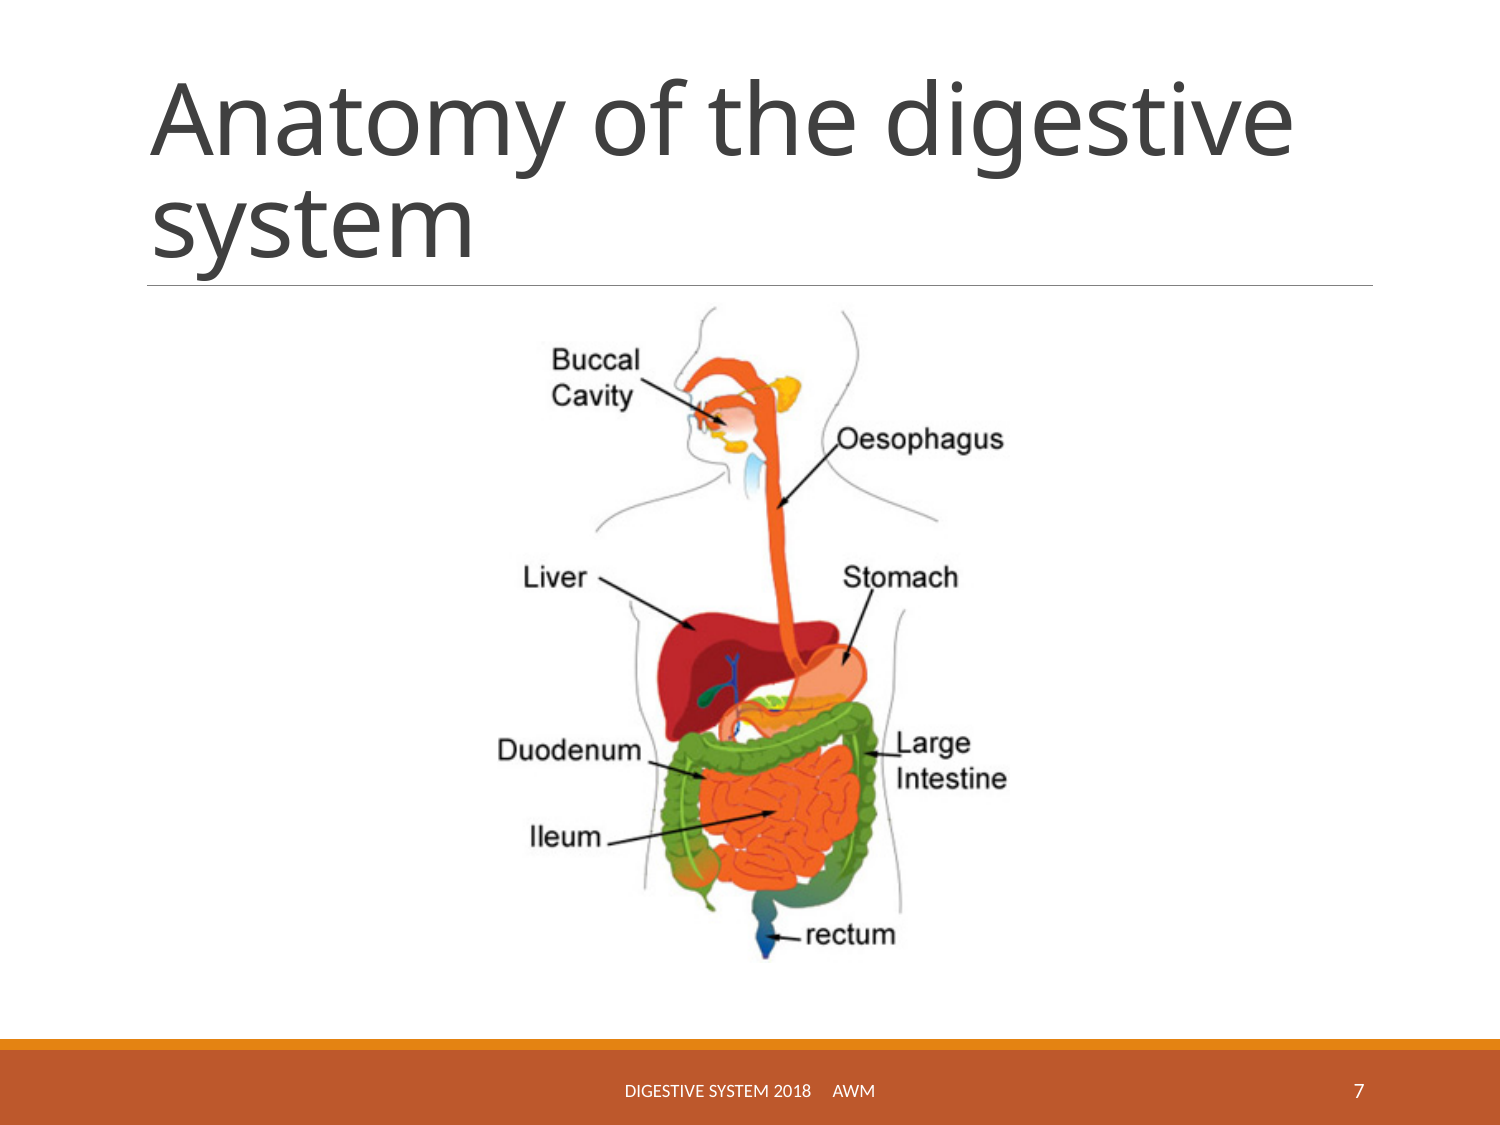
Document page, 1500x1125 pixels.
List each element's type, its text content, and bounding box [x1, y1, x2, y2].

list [497, 302, 1010, 964]
slide_number 7 [1218, 1059, 1380, 1120]
title Anatomy of the digestive system [135, 47, 1373, 285]
footer Digestive System 2018 awm [453, 1059, 1047, 1120]
